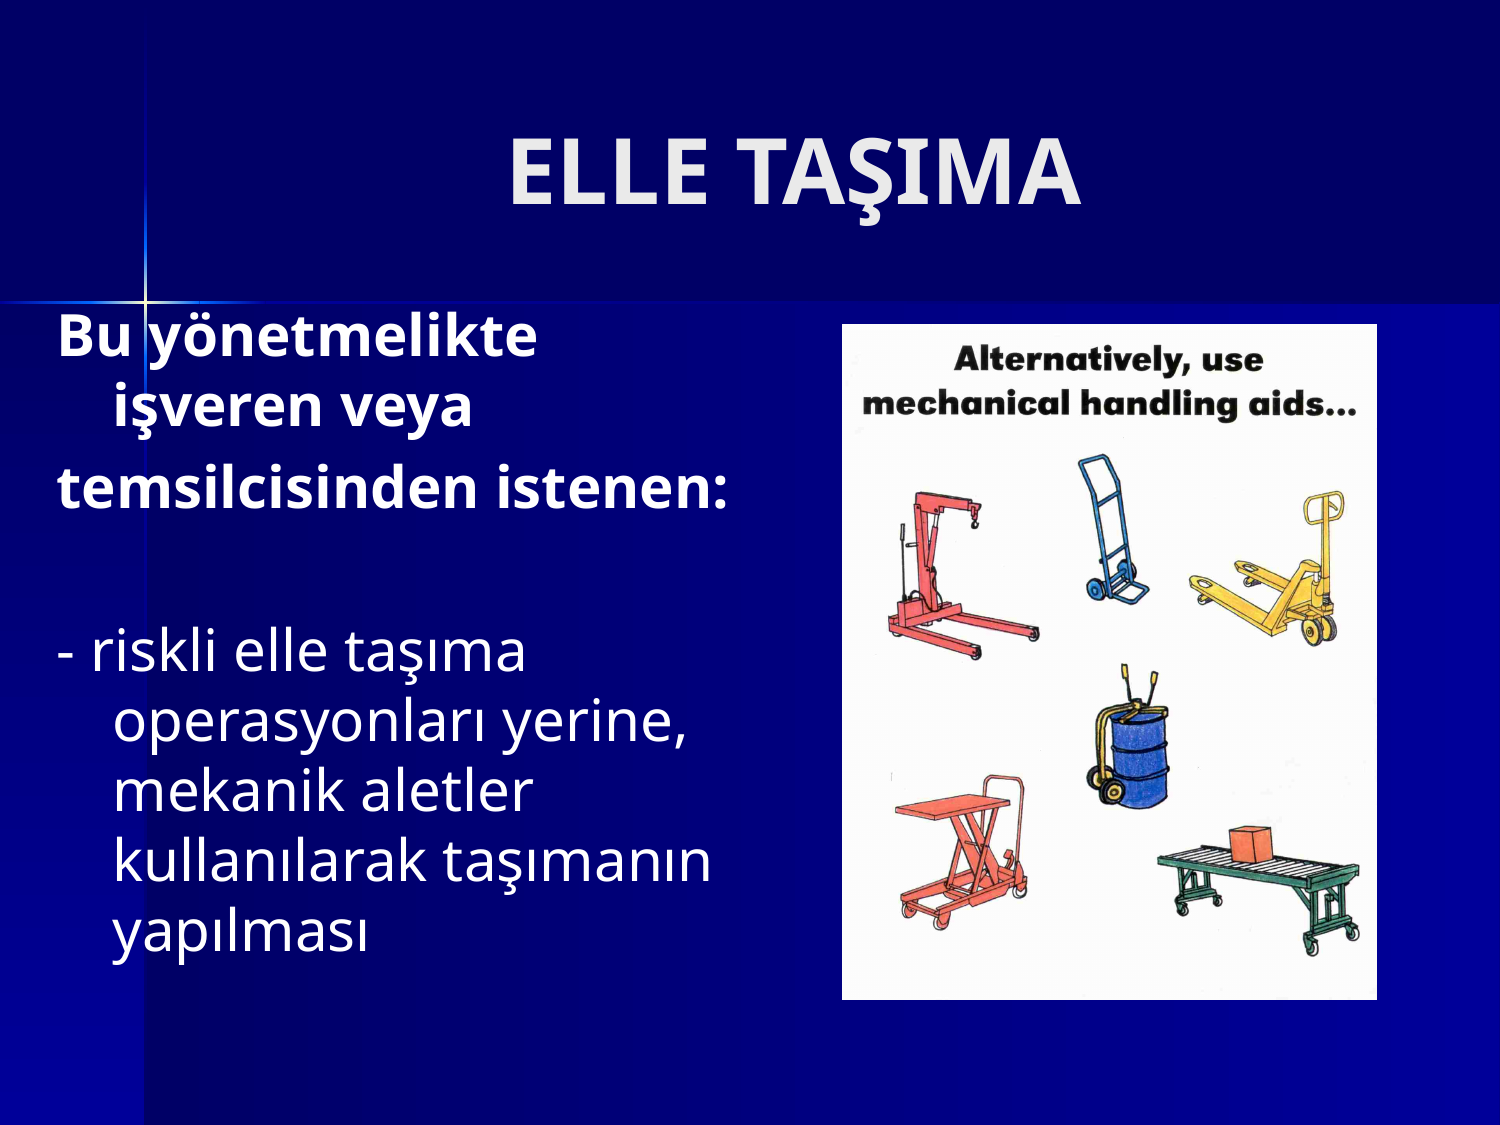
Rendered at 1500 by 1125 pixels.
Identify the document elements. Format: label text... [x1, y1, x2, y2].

title ELLE TAŞIMA [174, 50, 1413, 285]
list Bu yönetmelikte işveren veya temsilcisinden istenen: - riskli elle taşıma operasyonları yerine, mekanik aletler kullanılarak taşımanın yapılması [41, 290, 774, 1000]
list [842, 324, 1377, 1001]
